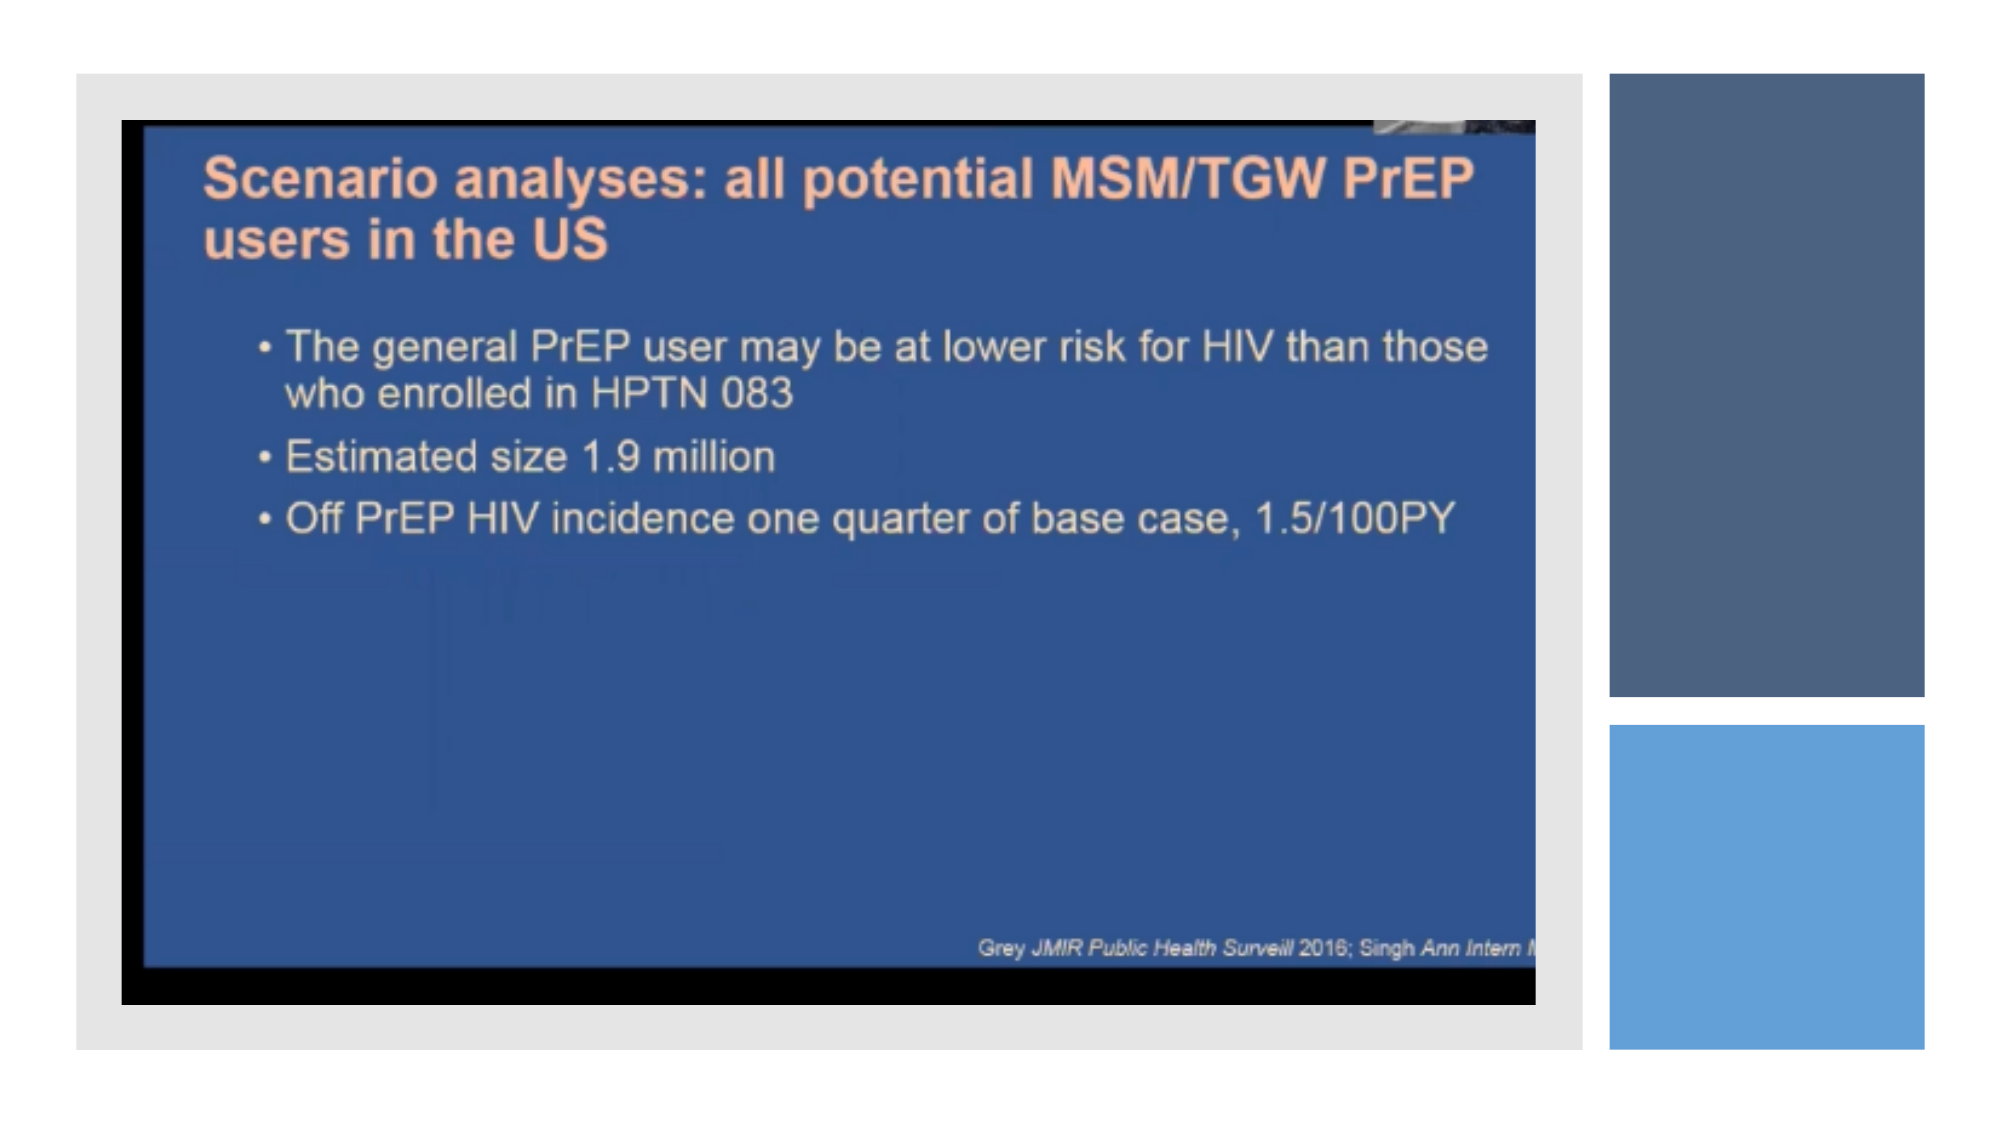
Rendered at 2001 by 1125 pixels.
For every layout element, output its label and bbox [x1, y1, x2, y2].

picture [121, 119, 1536, 1005]
text_box [1609, 72, 1926, 698]
text_box [1609, 724, 1926, 1051]
text_box [75, 72, 1584, 1051]
